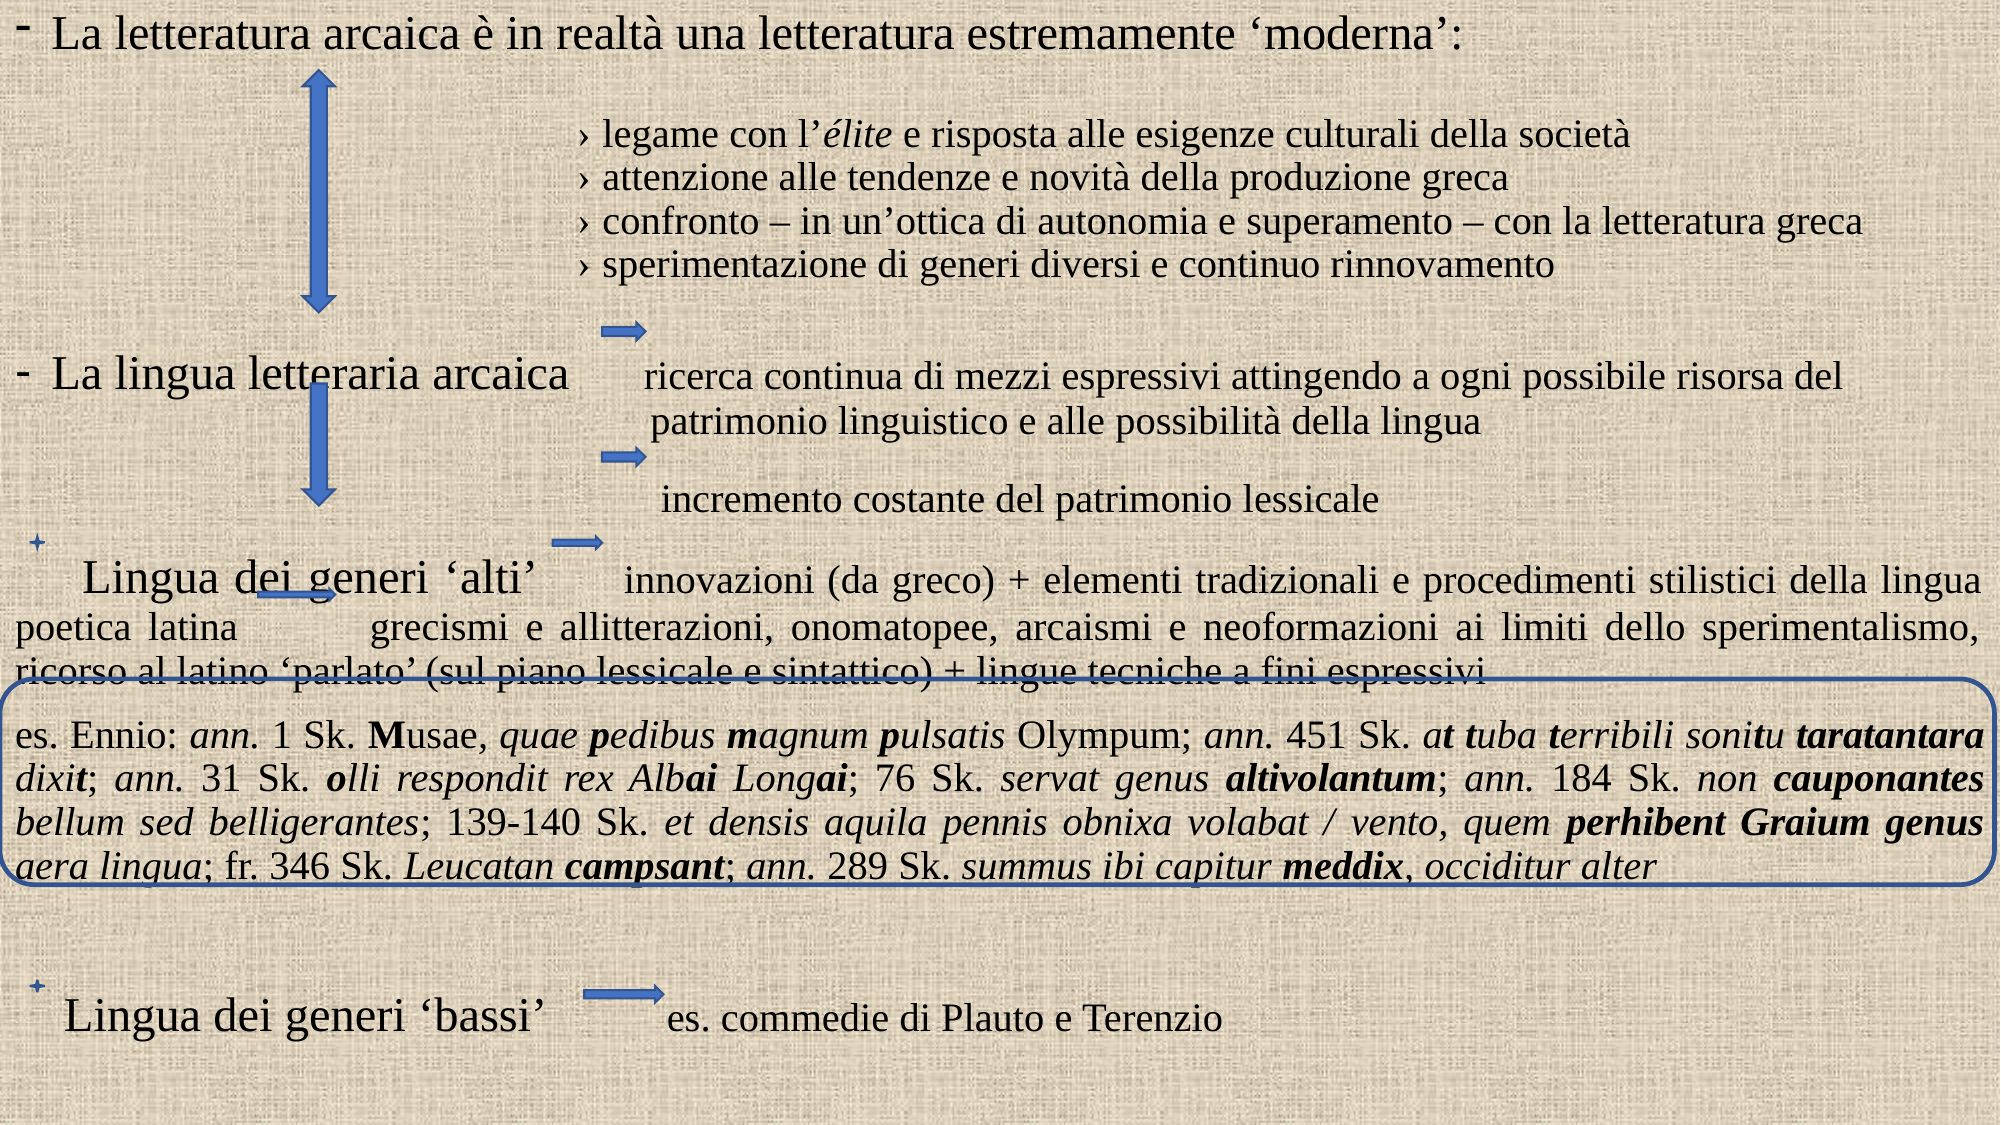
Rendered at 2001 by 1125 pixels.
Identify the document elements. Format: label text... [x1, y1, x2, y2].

text_box [29, 532, 45, 553]
text_box [551, 534, 604, 552]
text_box [29, 979, 46, 993]
list La letteratura arcaica è in realtà una letteratura estremamente ‘moderna’: › legame con l’élite e risposta alle esigenze culturali della società › attenzione alle tendenze e novità della produzione greca › confronto – in un’ottica di autonomia e superamento – con la letteratura greca › sperimentazione di generi diversi e continuo rinnovamento La lingua letteraria arcaica ricerca continua di mezzi espressivi attingendo a ogni possibile risorsa del patrimonio linguistico e alle possibilità della lingua incremento costante del patrimonio lessicale Lingua dei generi ‘alti’ innovazioni (da greco) + elementi tradizionali e procedimenti stilistici della lingua poetica latina grecismi e allitterazioni, onomatopee, arcaismi e neoformazioni ai limiti dello sperimentalismo, ricorso al latino ‘parlato’ (sul piano lessicale e sintattico) + lingue tecniche a fini espressivi es. Ennio: ann. 1 Sk. Musae, quae pedibus magnum pulsatis Olympum; ann. 451 Sk. at tuba terribili sonitu taratantara dixit; ann. 31 Sk. olli respondit rex Albai Longai; 76 Sk. servat genus altivolantum; ann. 184 Sk. non cauponantes bellum sed belligerantes; 139-140 Sk. et densis aquila pennis obnixa volabat / vento, quem perhibent Graium genus aera lingua; fr. 346 Sk. Leucatan campsant; ann. 289 Sk. summus ibi capitur meddix, occiditur alter Lingua dei generi ‘bassi’ es. commedie di Plauto e Terenzio [0, 0, 2000, 1125]
text_box [601, 445, 647, 469]
text_box [300, 68, 338, 314]
text_box [300, 382, 338, 507]
text_box [257, 586, 337, 603]
text_box [583, 983, 665, 1006]
text_box [601, 319, 647, 344]
text_box [0, 677, 1996, 886]
